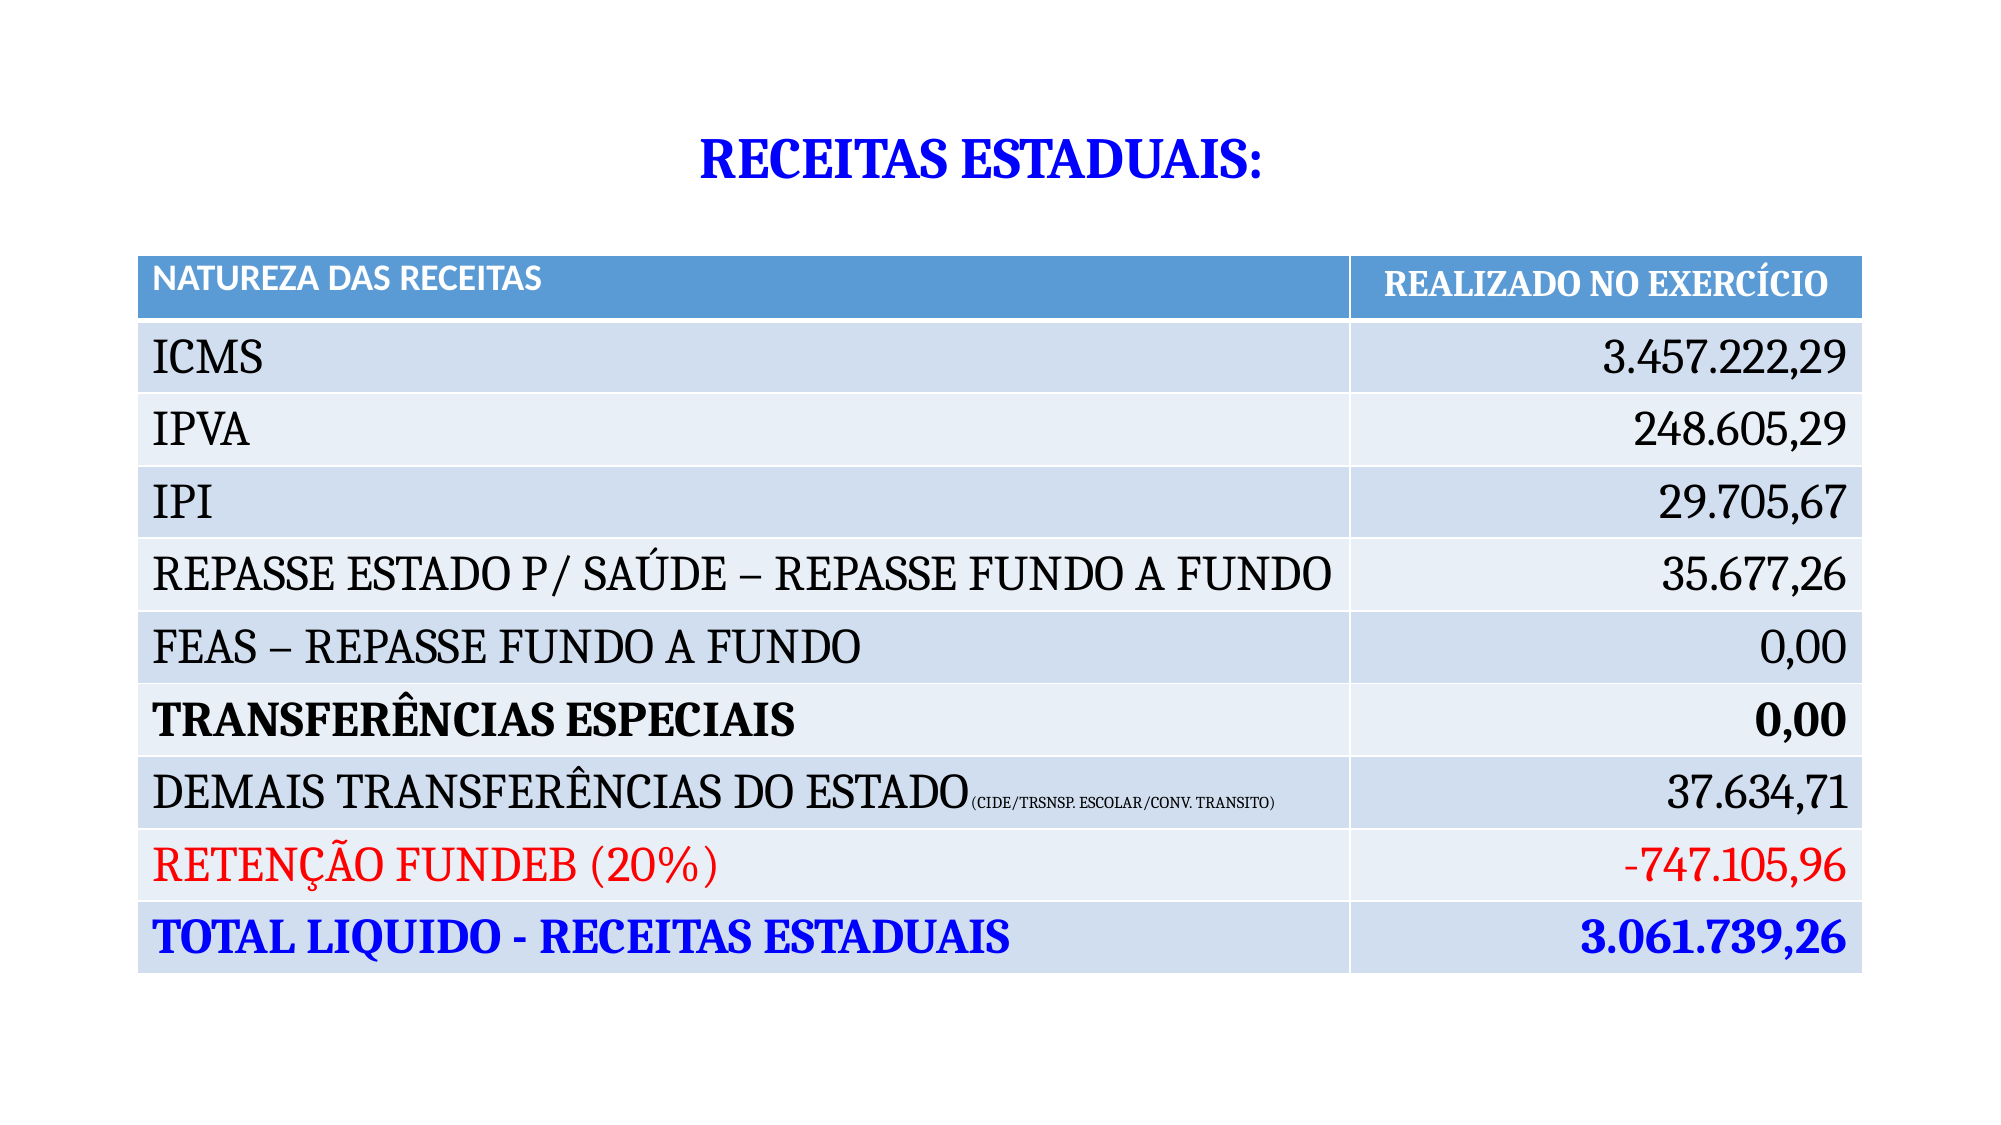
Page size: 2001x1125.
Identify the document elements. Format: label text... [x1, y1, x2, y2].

table_cell IPI [138, 467, 1349, 537]
table_cell DEMAIS TRANSFERÊNCIAS DO ESTADO(CIDE/TRSNSP. ESCOLAR/CONV. TRANSITO) [138, 757, 1349, 828]
table_cell IPVA [138, 394, 1349, 465]
table_header REALIZADO NO EXERCÍCIO [1351, 256, 1862, 318]
table_cell FEAS – REPASSE FUNDO A FUNDO [138, 612, 1349, 683]
table_cell 3.457.222,29 [1351, 323, 1862, 392]
table_cell 0,00 [1351, 612, 1862, 683]
table_header NATUREZA DAS RECEITAS [138, 256, 1349, 318]
table_cell 37.634,71 [1351, 757, 1862, 828]
table_cell TRANSFERÊNCIAS ESPECIAIS [138, 684, 1349, 755]
table_cell 35.677,26 [1351, 539, 1862, 610]
table_cell RETENÇÃO FUNDEB (20%) [138, 830, 1349, 900]
table_cell TOTAL LIQUIDO - RECEITAS ESTADUAIS [138, 902, 1349, 973]
table_cell 0,00 [1351, 684, 1862, 755]
table_cell ICMS [138, 323, 1349, 392]
table_cell REPASSE ESTADO P/ SAÚDE – REPASSE FUNDO A FUNDO [138, 539, 1349, 610]
title RECEITAS ESTADUAIS: [137, 69, 1863, 229]
table_cell 3.061.739,26 [1351, 902, 1862, 973]
table_cell 29.705,67 [1351, 467, 1862, 537]
table_cell 248.605,29 [1351, 394, 1862, 465]
table_cell -747.105,96 [1351, 830, 1862, 900]
